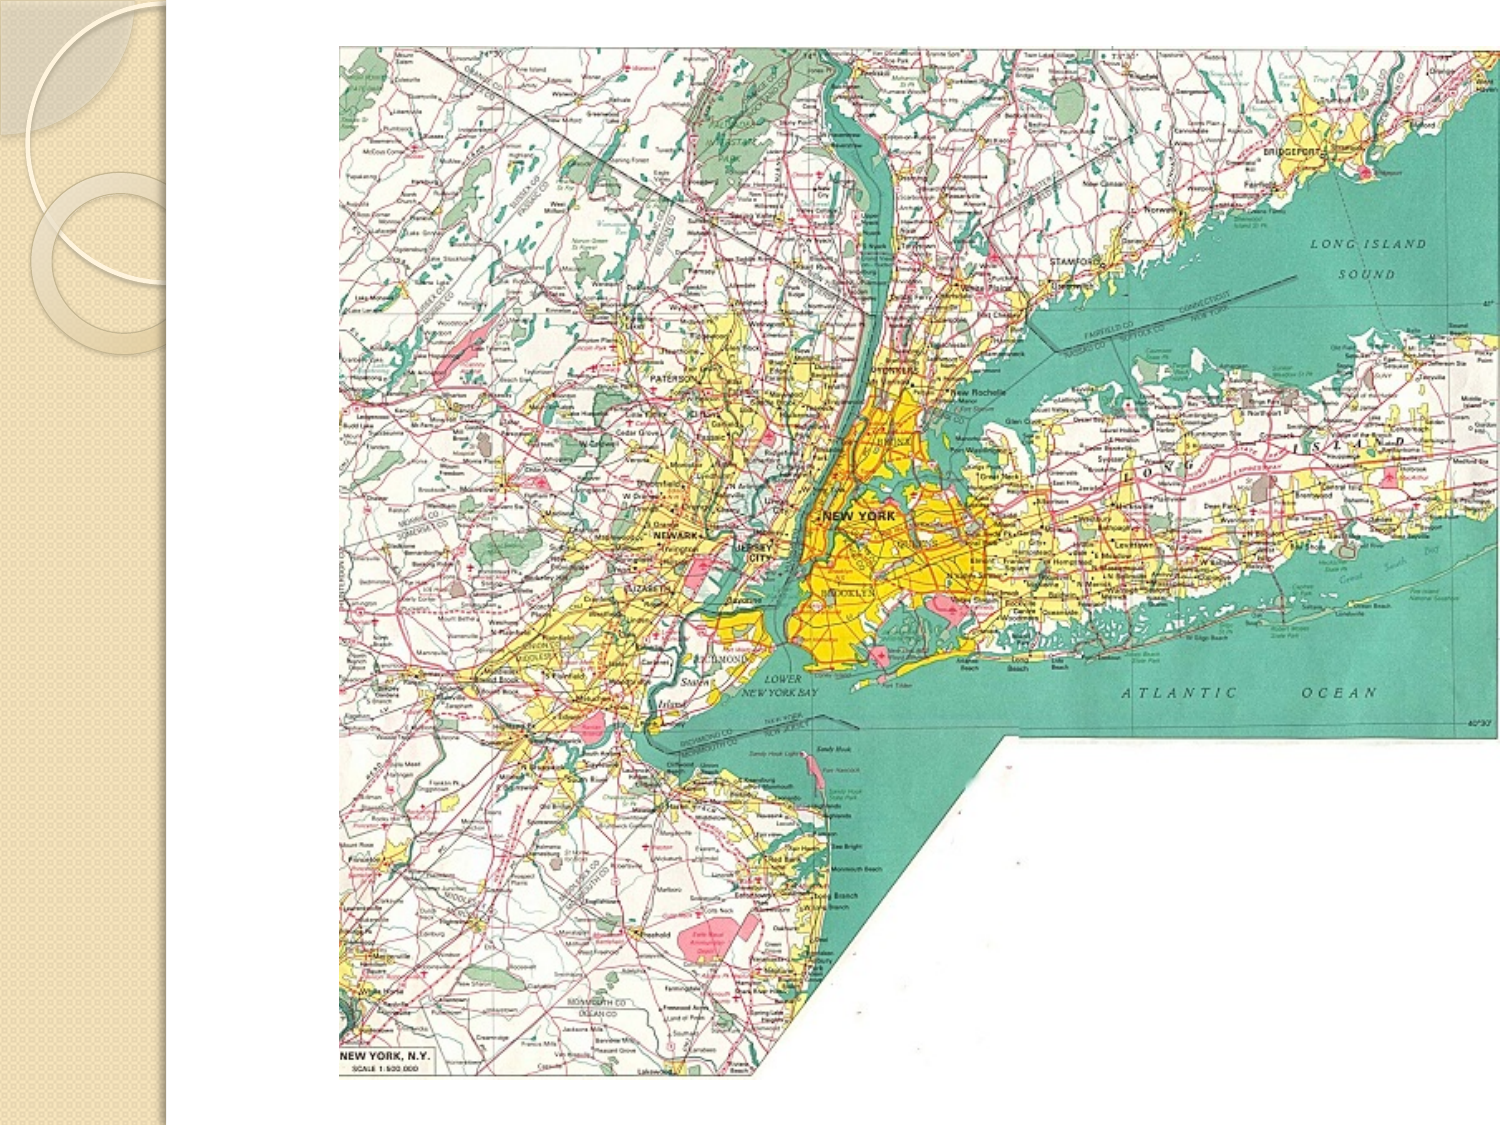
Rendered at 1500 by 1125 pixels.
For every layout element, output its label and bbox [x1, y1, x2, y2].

picture [339, 46, 1500, 1080]
